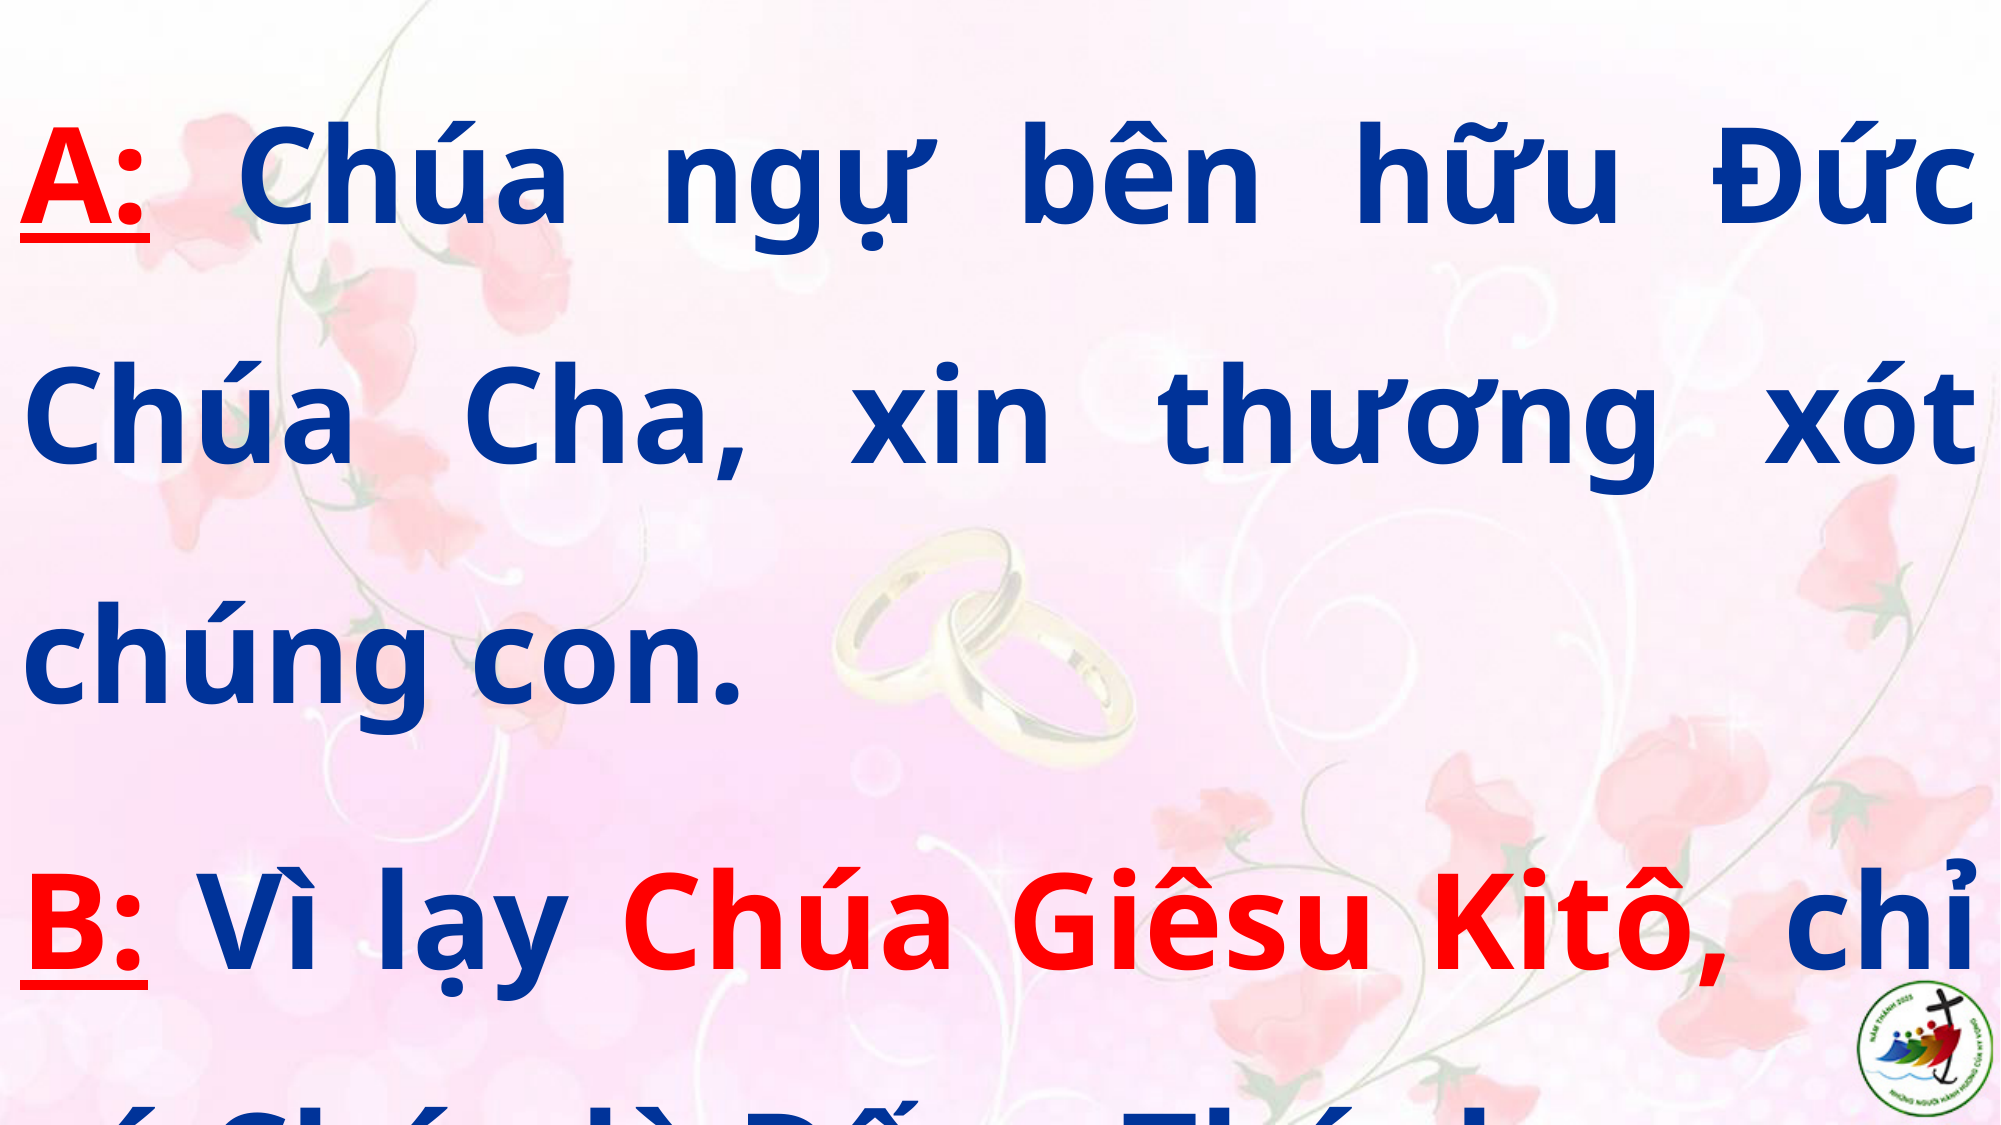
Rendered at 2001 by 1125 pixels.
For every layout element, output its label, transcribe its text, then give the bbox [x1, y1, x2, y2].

list A: Chúa ngự bên hữu Đức Chúa Cha, xin thương xót chúng con. B: Vì lạy Chúa Giêsu Kitô, chỉ có Chúa là Đấng Thánh. [0, 0, 2000, 1125]
